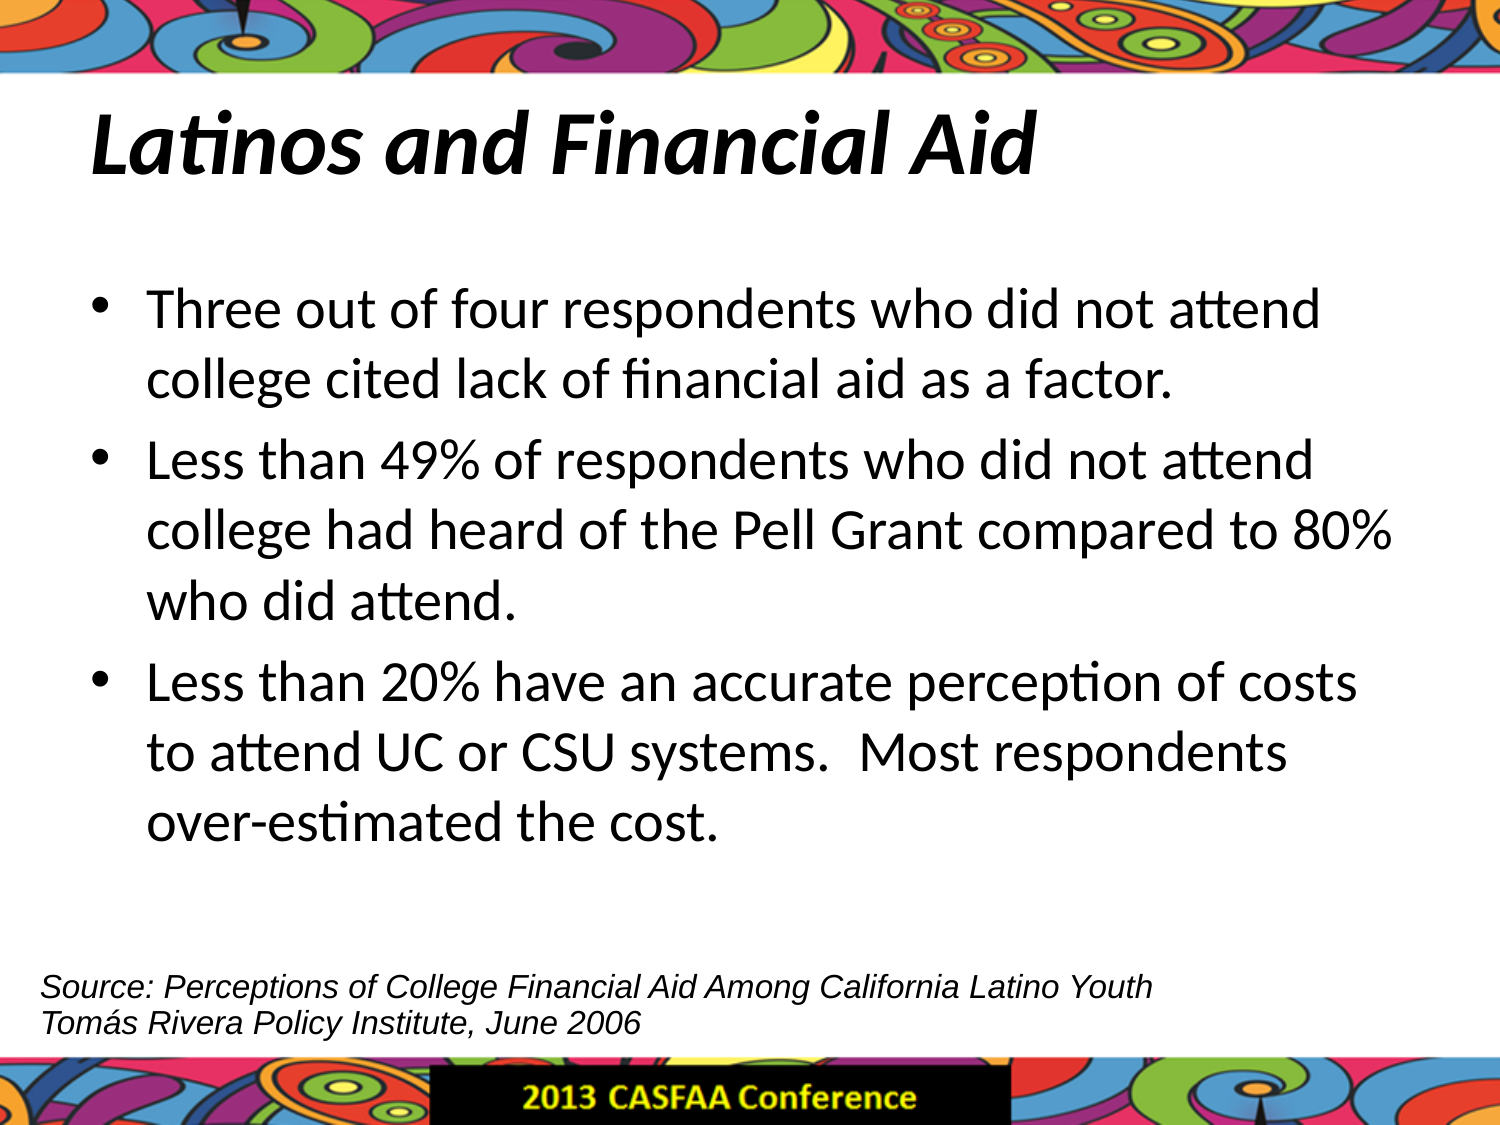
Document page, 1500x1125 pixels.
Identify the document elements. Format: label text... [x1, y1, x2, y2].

list Three out of four respondents who did not attend college cited lack of financial aid as a factor. Less than 49% of respondents who did not attend college had heard of the Pell Grant compared to 80% who did attend. Less than 20% have an accurate perception of costs to attend UC or CSU systems. Most respondents over-estimated the cost. [75, 262, 1425, 1005]
text_box Source: Perceptions of College Financial Aid Among California Latino Youth Tomás Rivera Policy Institute, June 2006 [0, 962, 1400, 1049]
title Latinos and Financial Aid [75, 75, 1425, 262]
picture [0, 0, 1500, 1125]
